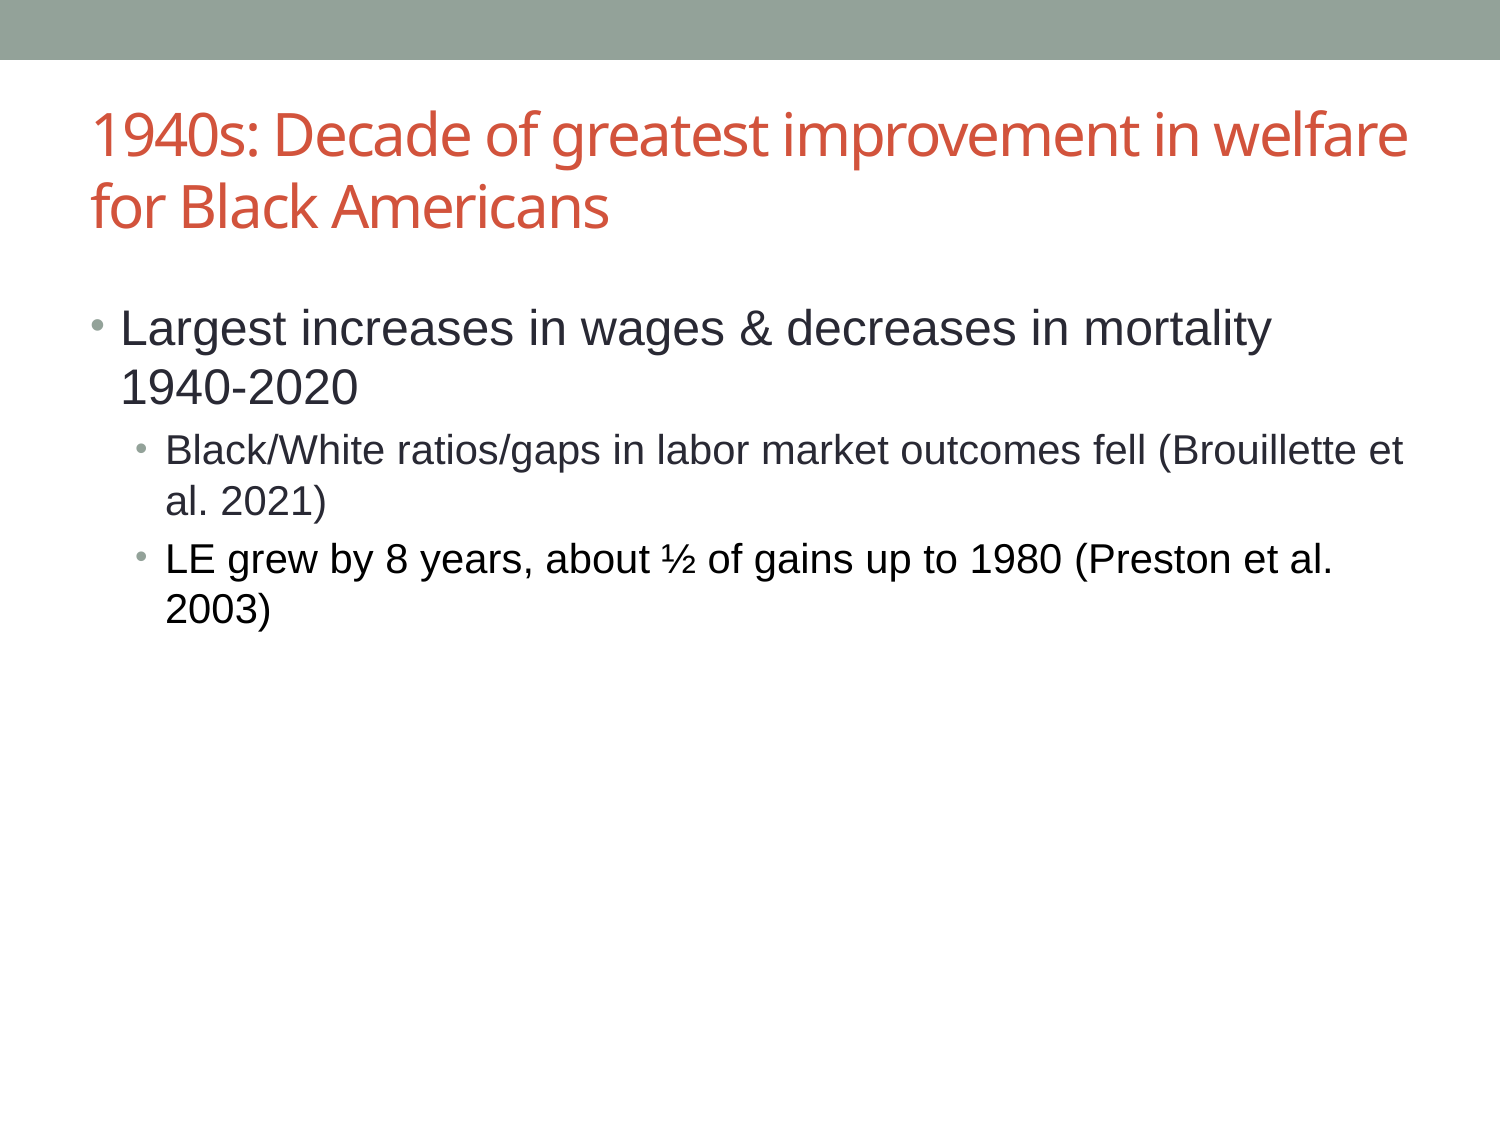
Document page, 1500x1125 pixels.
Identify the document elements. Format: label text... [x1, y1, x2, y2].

list Largest increases in wages & decreases in mortality 1940-2020 Black/White ratios/gaps in labor market outcomes fell (Brouillette et al. 2021) LE grew by 8 years, about ½ of gains up to 1980 (Preston et al. 2003) a [75, 287, 1425, 1063]
title 1940s: Decade of greatest improvement in welfare for Black Americans [75, 87, 1425, 250]
